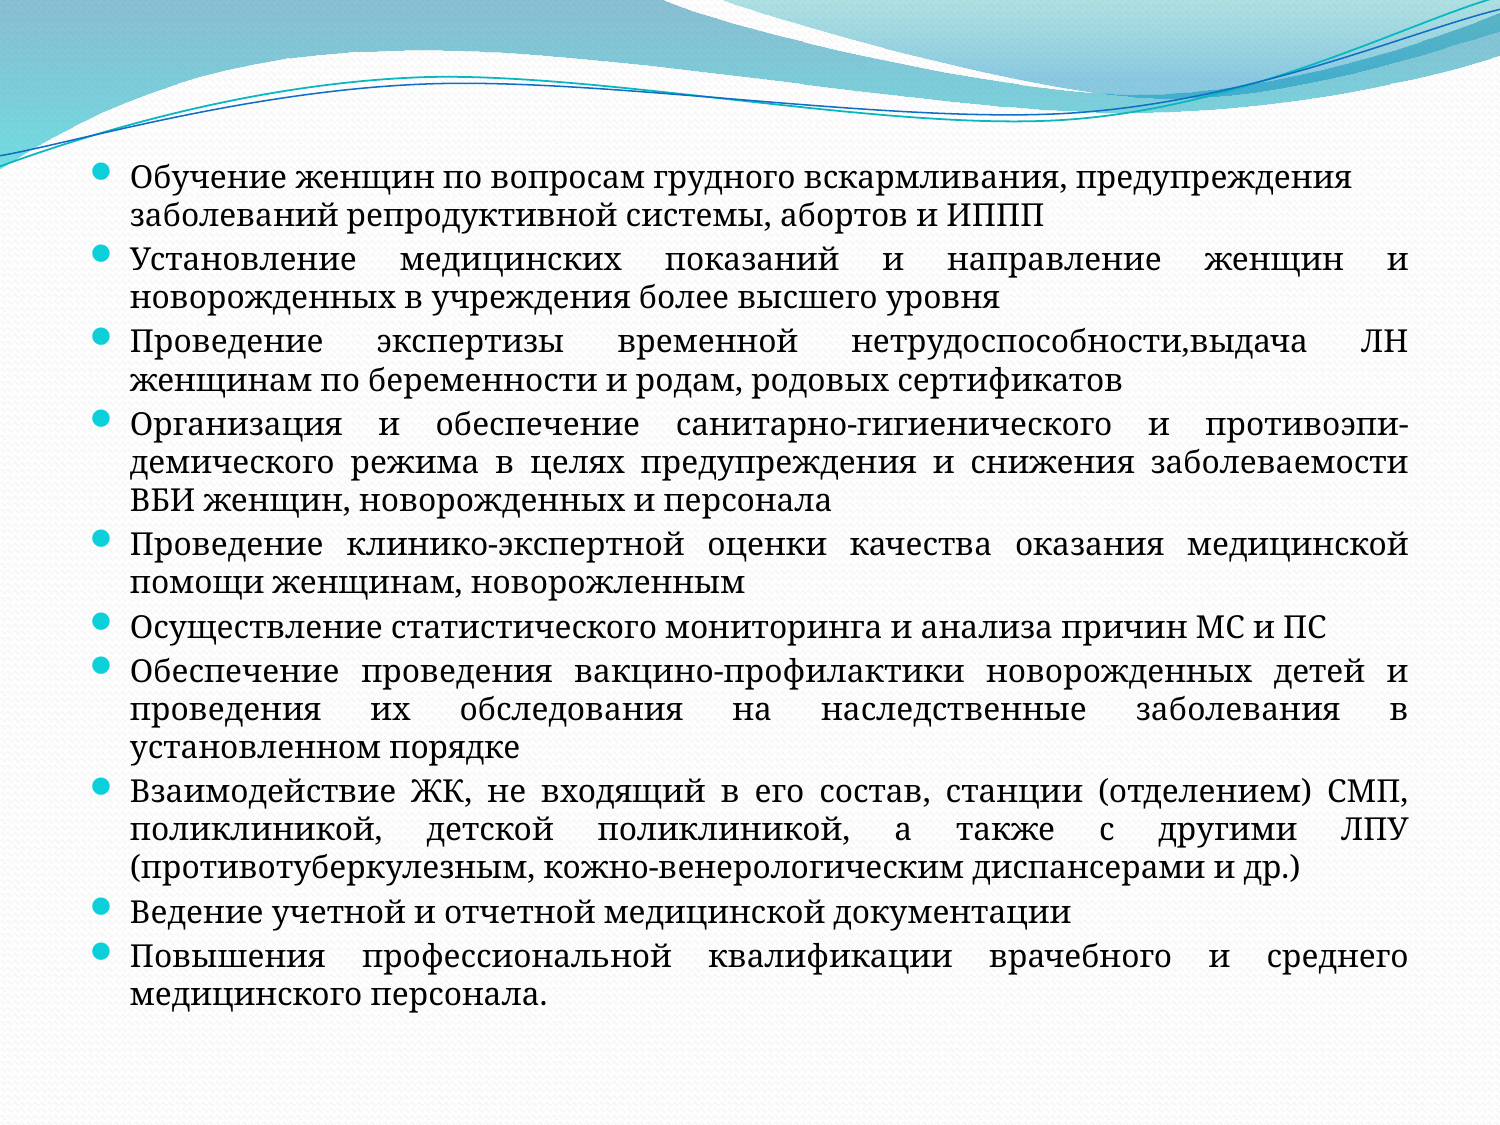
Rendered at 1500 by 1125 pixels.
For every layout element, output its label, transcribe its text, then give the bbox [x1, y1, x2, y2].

list Обучение женщин по вопросам грудного вскармливания, предупреждения заболеваний репродуктивной системы, абортов и ИППП Установление медицинских показаний и направление женщин и новорожденных в учреждения более высшего уровня Проведение экспертизы временной нетрудоспособности,выдача ЛН женщинам по беременности и родам, родовых сертификатов Организация и обеспечение санитарно-гигиенического и противоэпи-демического режима в целях предупреждения и снижения заболеваемости ВБИ женщин, новорожденных и персонала Проведение клинико-экспертной оценки качества оказания медицинской помощи женщинам, новорожленным Осуществление статистического мониторинга и анализа причин МС и ПС Обеспечение проведения вакцино-профилактики новорожденных детей и проведения их обследования на наследственные заболевания в установленном порядке Взаимодействие ЖК, не входящий в его состав, станции (отделением) СМП, поликлиникой, детской поликлиникой, а также с другими ЛПУ (противотуберкулезным, кожно-венерологическим диспансерами и др.) Ведение учетной и отчетной медицинской документации Повышения профессиональной квалификации врачебного и среднего медицинского персонала. [75, 149, 1425, 1038]
